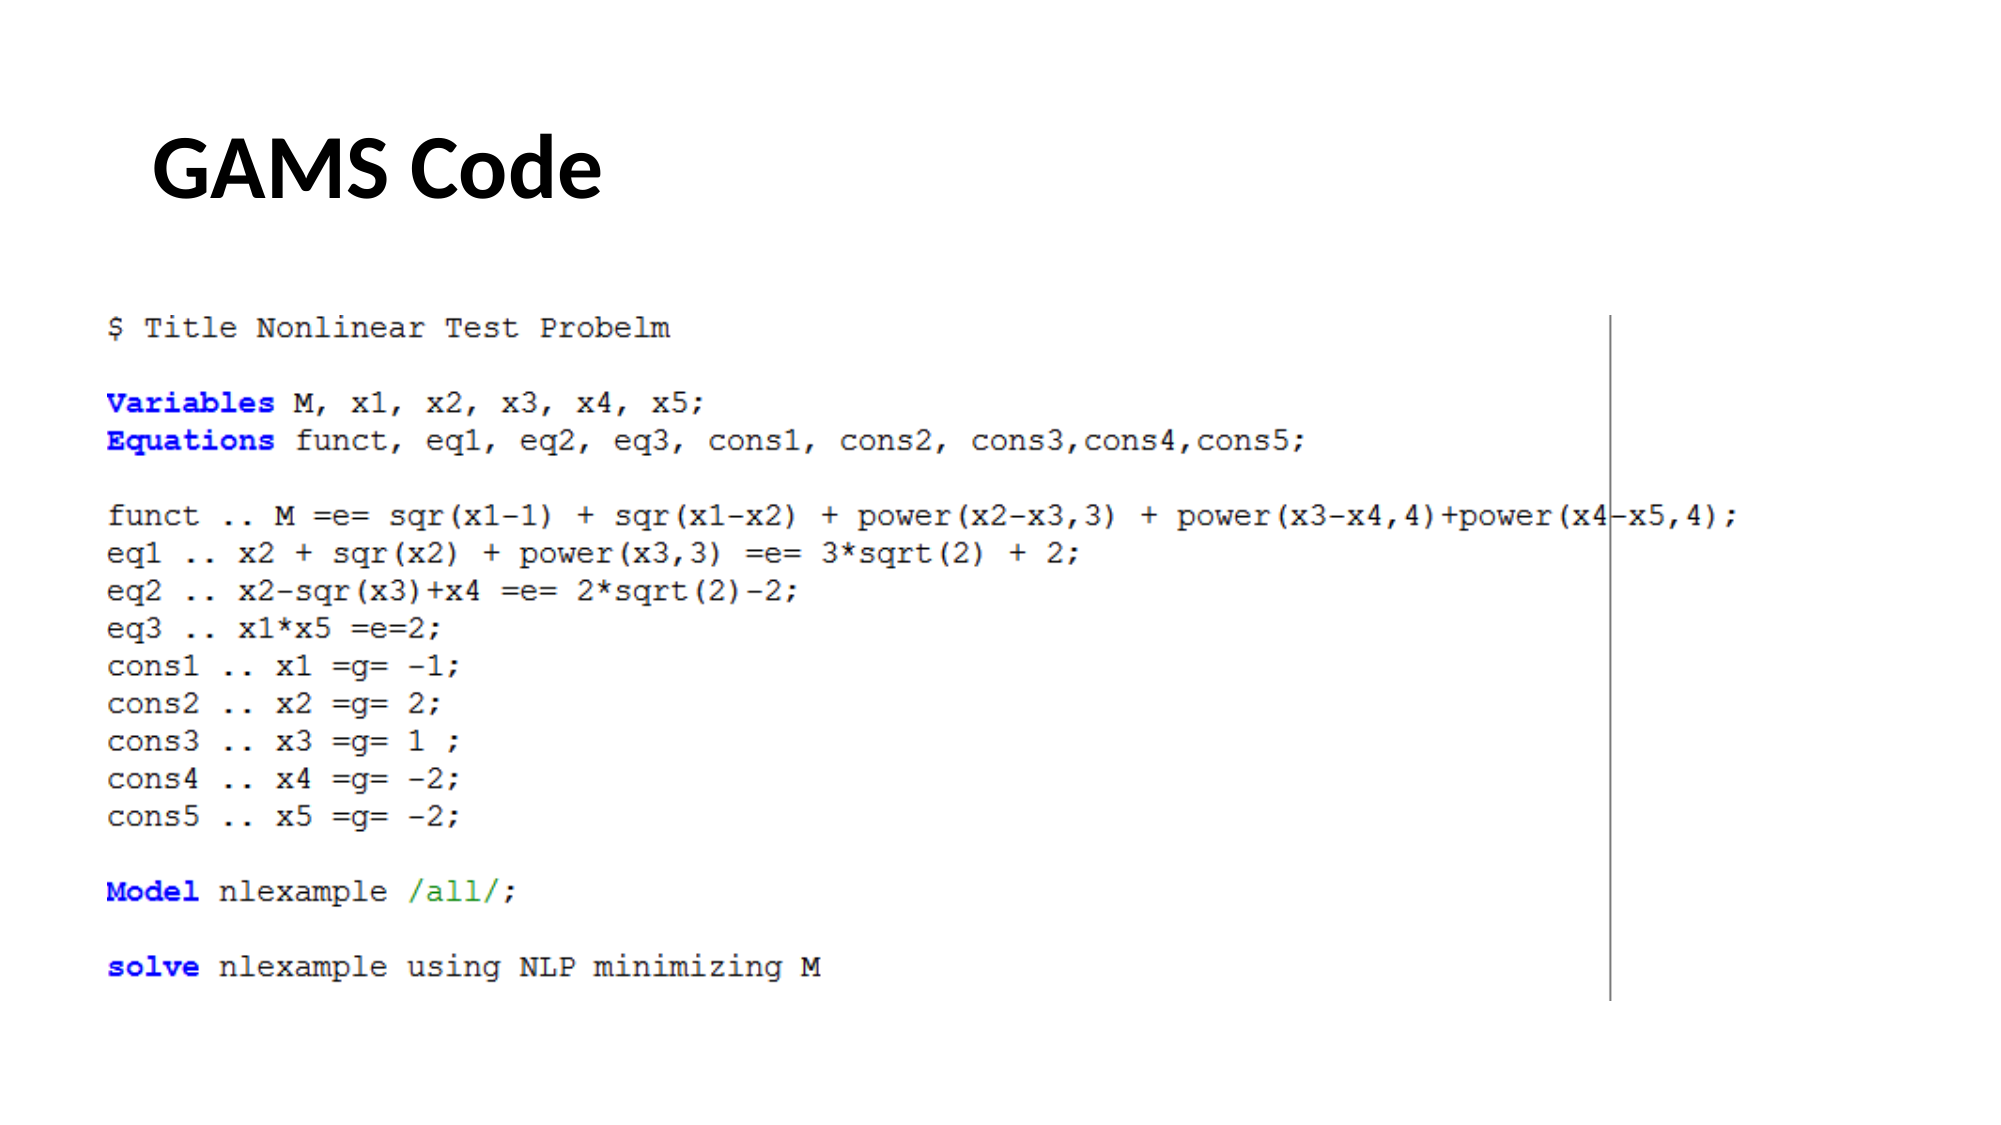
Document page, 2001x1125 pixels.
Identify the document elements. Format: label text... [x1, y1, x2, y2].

title GAMS Code [137, 59, 1863, 278]
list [107, 315, 1901, 1001]
